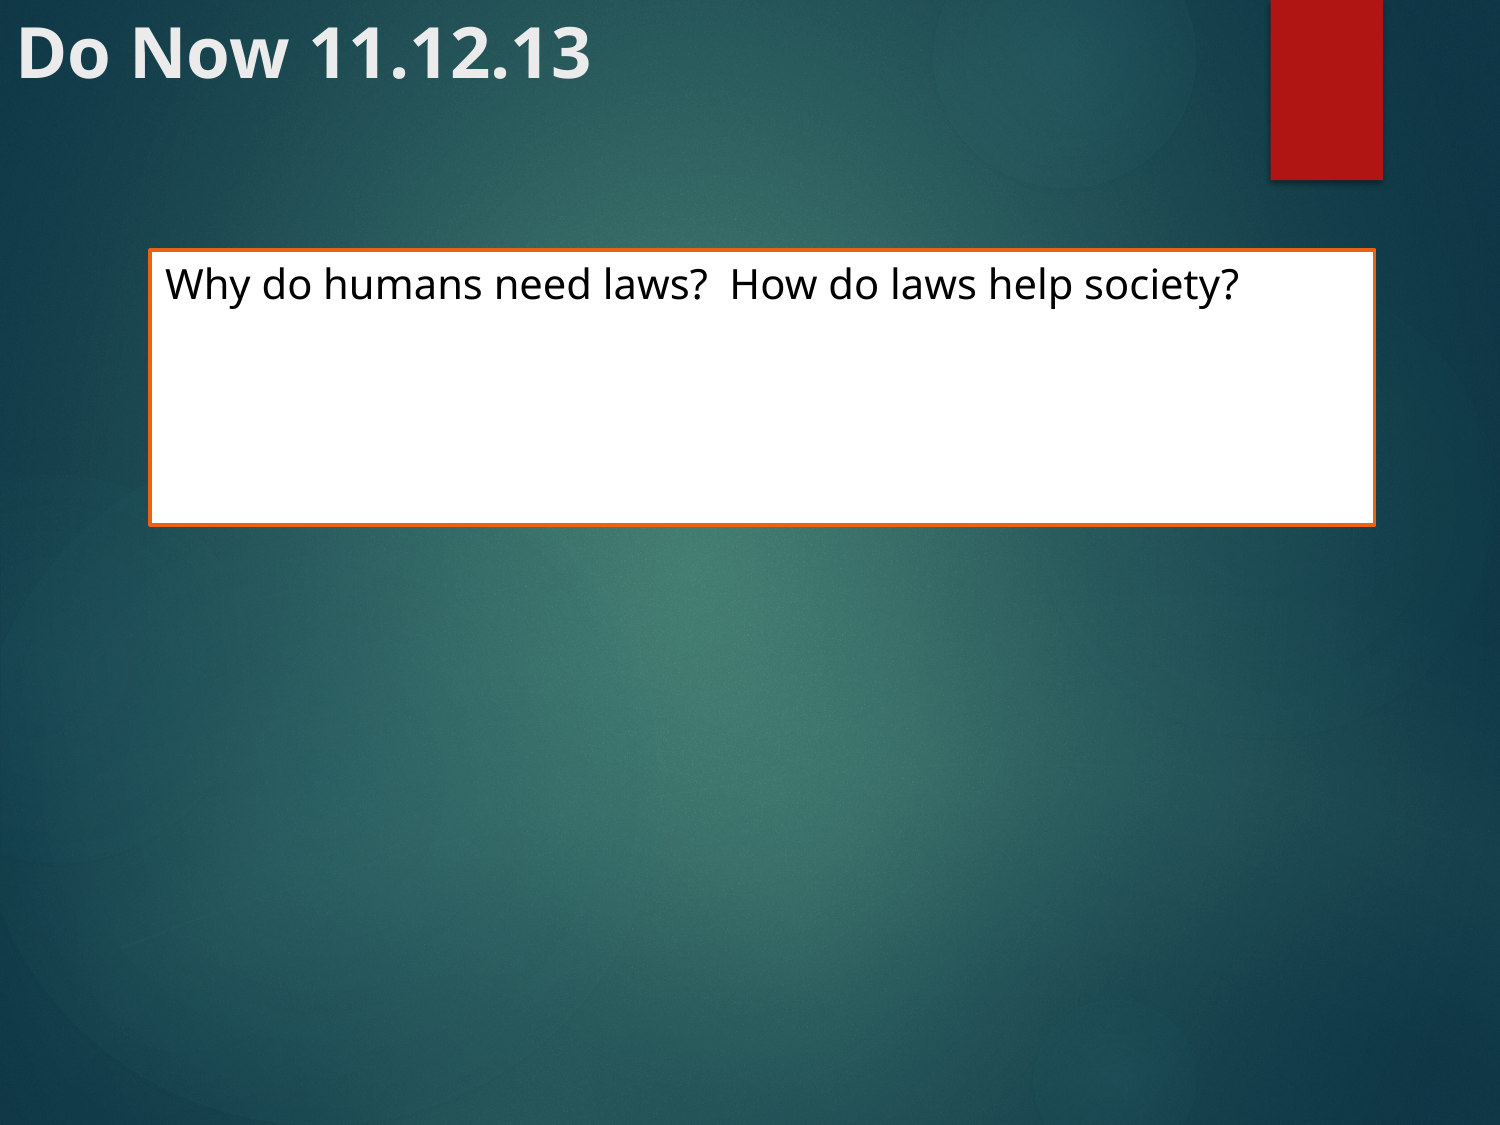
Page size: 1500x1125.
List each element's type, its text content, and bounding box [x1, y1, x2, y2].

list Why do humans need laws? How do laws help society? [148, 248, 1376, 527]
title Do Now 11.12.13 [0, 0, 1350, 125]
